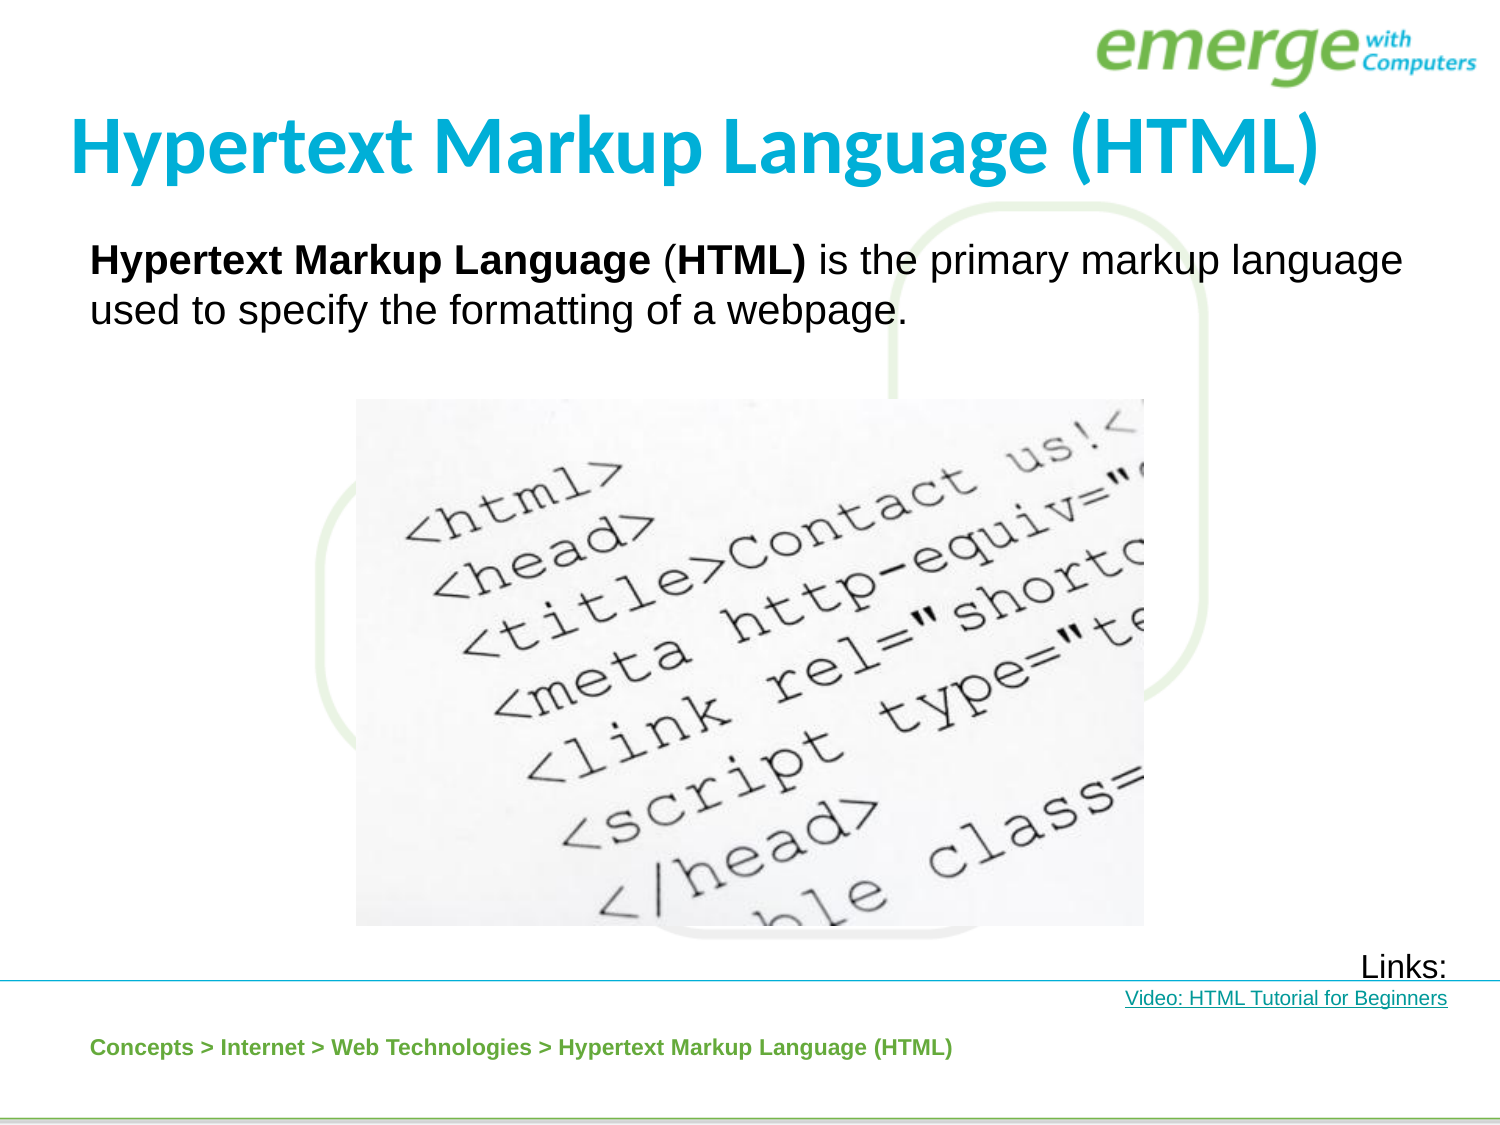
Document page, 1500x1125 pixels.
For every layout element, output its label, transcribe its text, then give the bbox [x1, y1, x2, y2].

picture [0, 982, 1500, 1125]
text_box Links: Video: HTML Tutorial for Beginners [750, 937, 1463, 1018]
picture [1074, 0, 1500, 109]
text_box Hypertext Markup Language (HTML) is the primary markup language used to specify the formatting of a webpage. [74, 224, 1425, 350]
picture [24, 185, 1500, 979]
text_box Concepts > Internet > Web Technologies > Hypertext Markup Language (HTML) [74, 1025, 1200, 1075]
title Hypertext Markup Language (HTML) [0, 82, 1425, 200]
